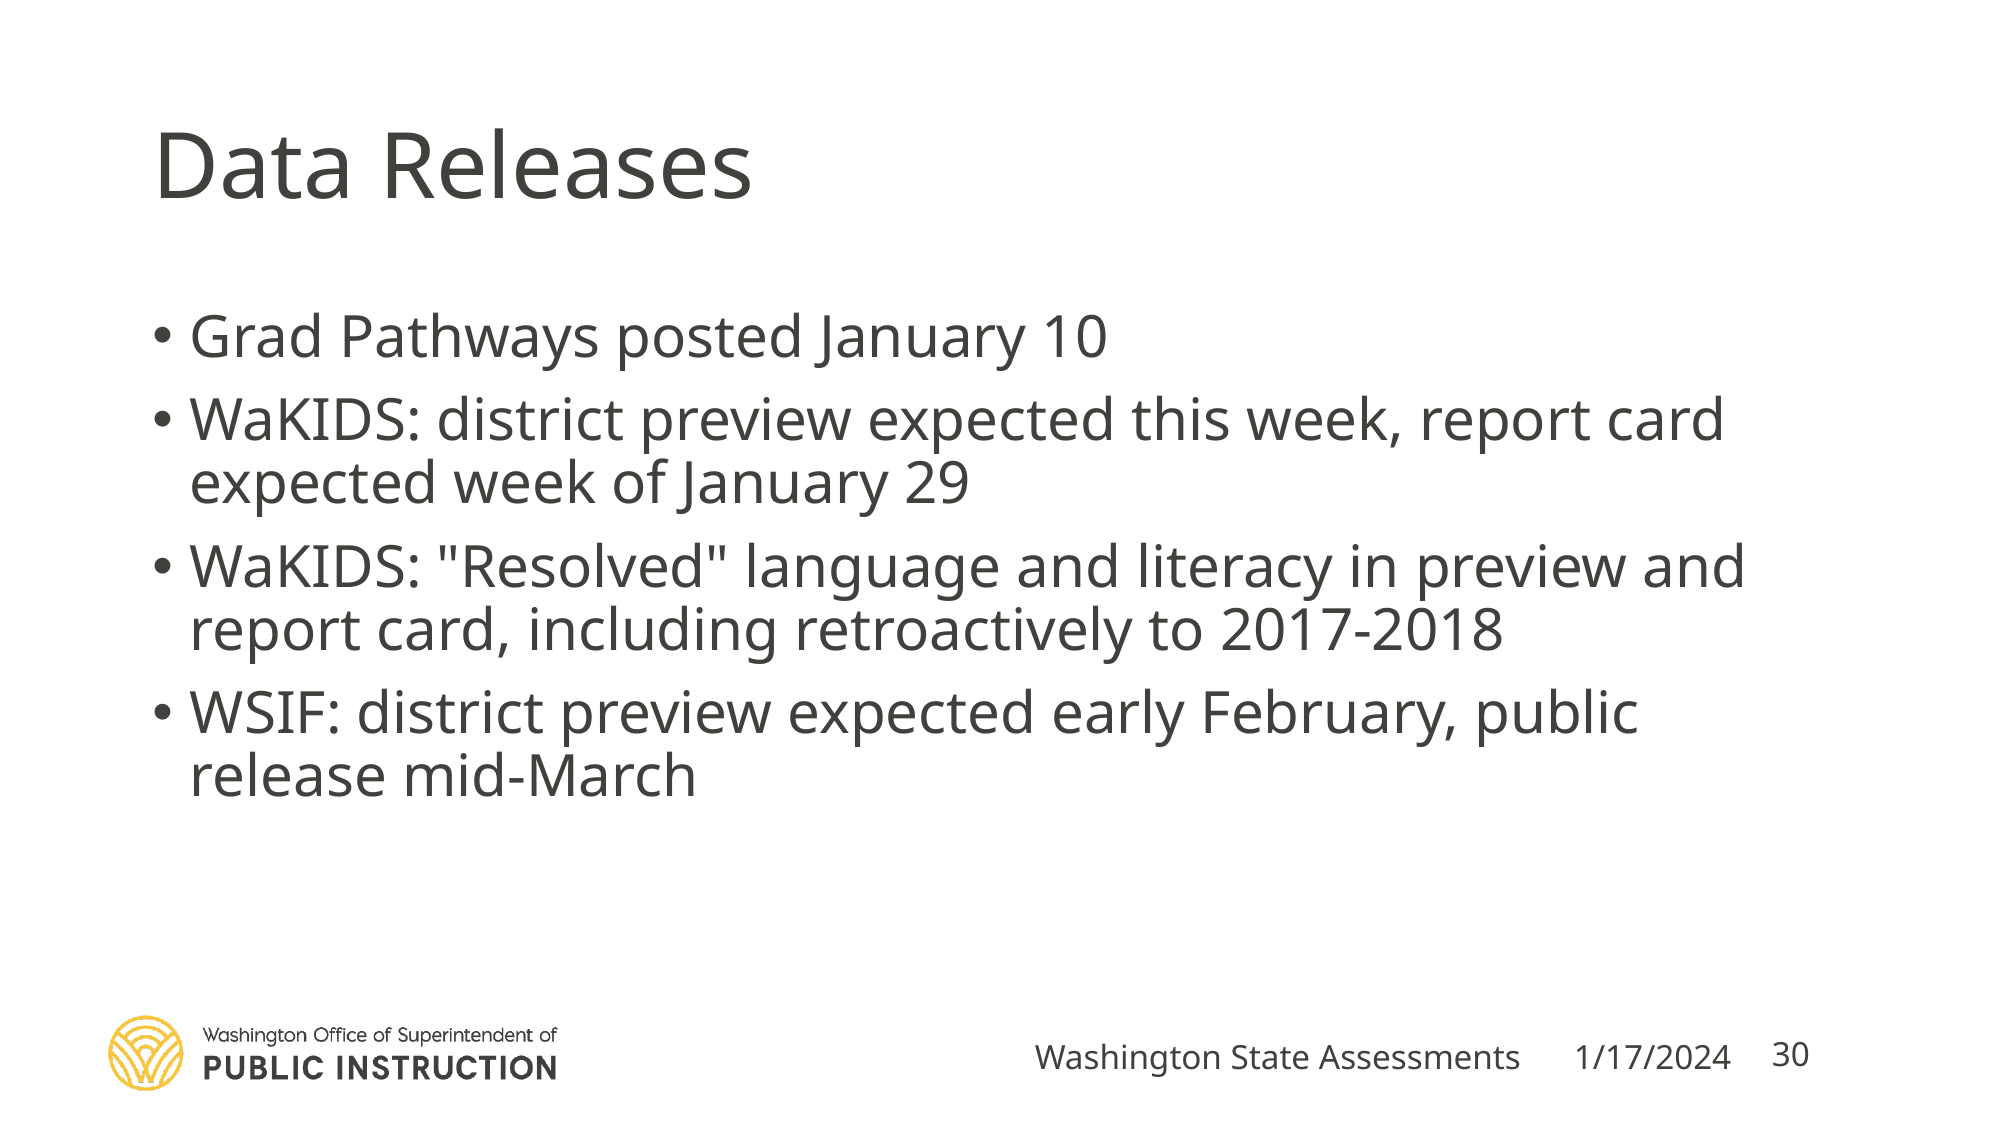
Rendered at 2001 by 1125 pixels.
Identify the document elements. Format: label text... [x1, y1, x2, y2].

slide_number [1537, 1025, 1756, 1086]
title Data Releases [137, 59, 1863, 278]
list Grad Pathways posted January 10 WaKIDS: district preview expected this week, report card expected week of January 29 WaKIDS: "Resolved" language and literacy in preview and report card, including retroactively to 2017-2018 WSIF: district preview expected early February, public release mid-March [137, 299, 1863, 998]
picture [108, 1015, 558, 1091]
slide_number 30 [1756, 1025, 1863, 1086]
footer Washington State Assessments [582, 1025, 1537, 1086]
